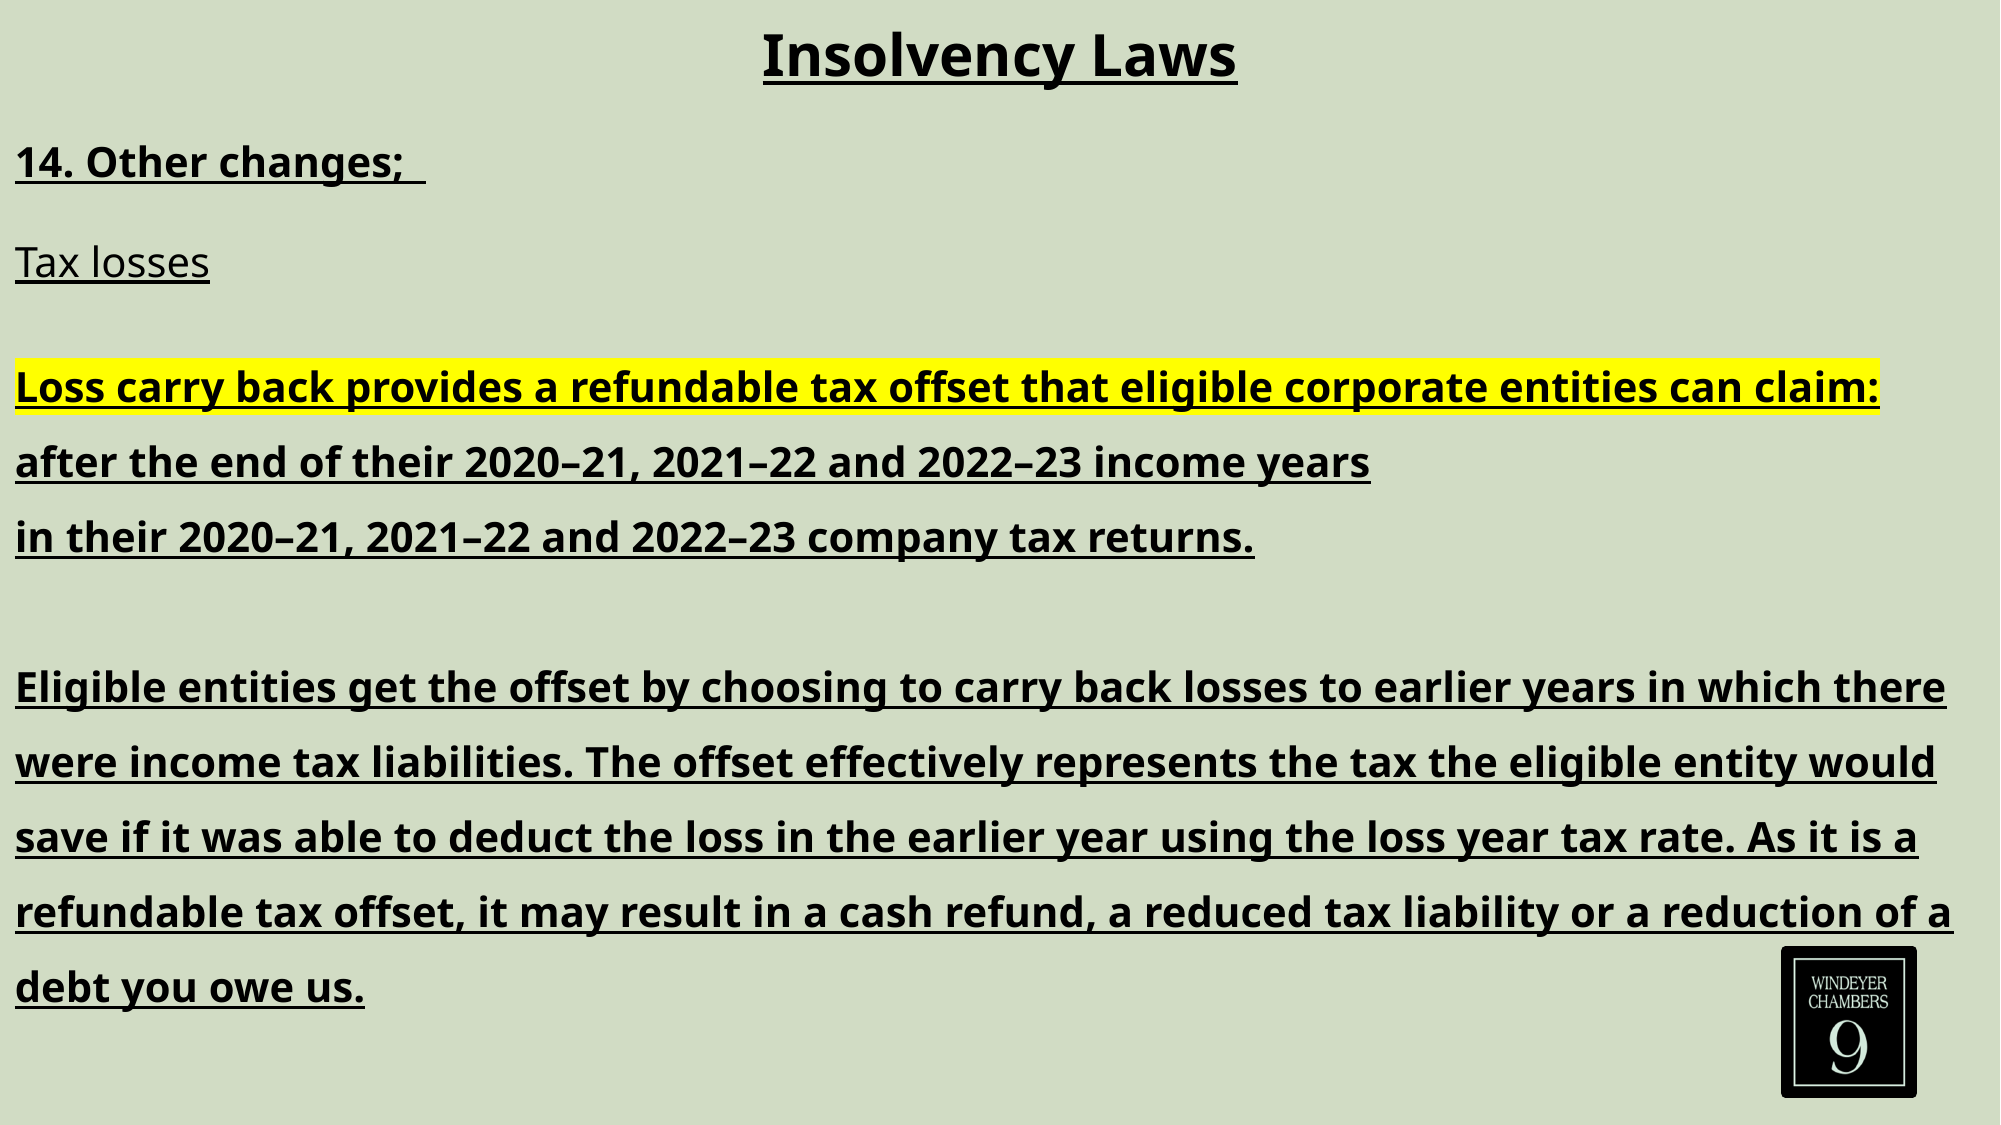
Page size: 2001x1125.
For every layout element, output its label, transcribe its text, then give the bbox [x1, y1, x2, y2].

text_box Insolvency Laws [0, 0, 2000, 96]
text_box 14. Other changes; Tax losses Loss carry back provides a refundable tax offset that eligible corporate entities can claim: after the end of their 2020–21, 2021–22 and 2022–23 income years in their 2020–21, 2021–22 and 2022–23 company tax returns. Eligible entities get the offset by choosing to carry back losses to earlier years in which there were income tax liabilities. The offset effectively represents the tax the eligible entity would save if it was able to deduct the loss in the earlier year using the loss year tax rate. As it is a refundable tax offset, it may result in a cash refund, a reduced tax liability or a reduction of a debt you owe us. [0, 128, 2000, 1094]
picture [1790, 955, 1908, 1089]
